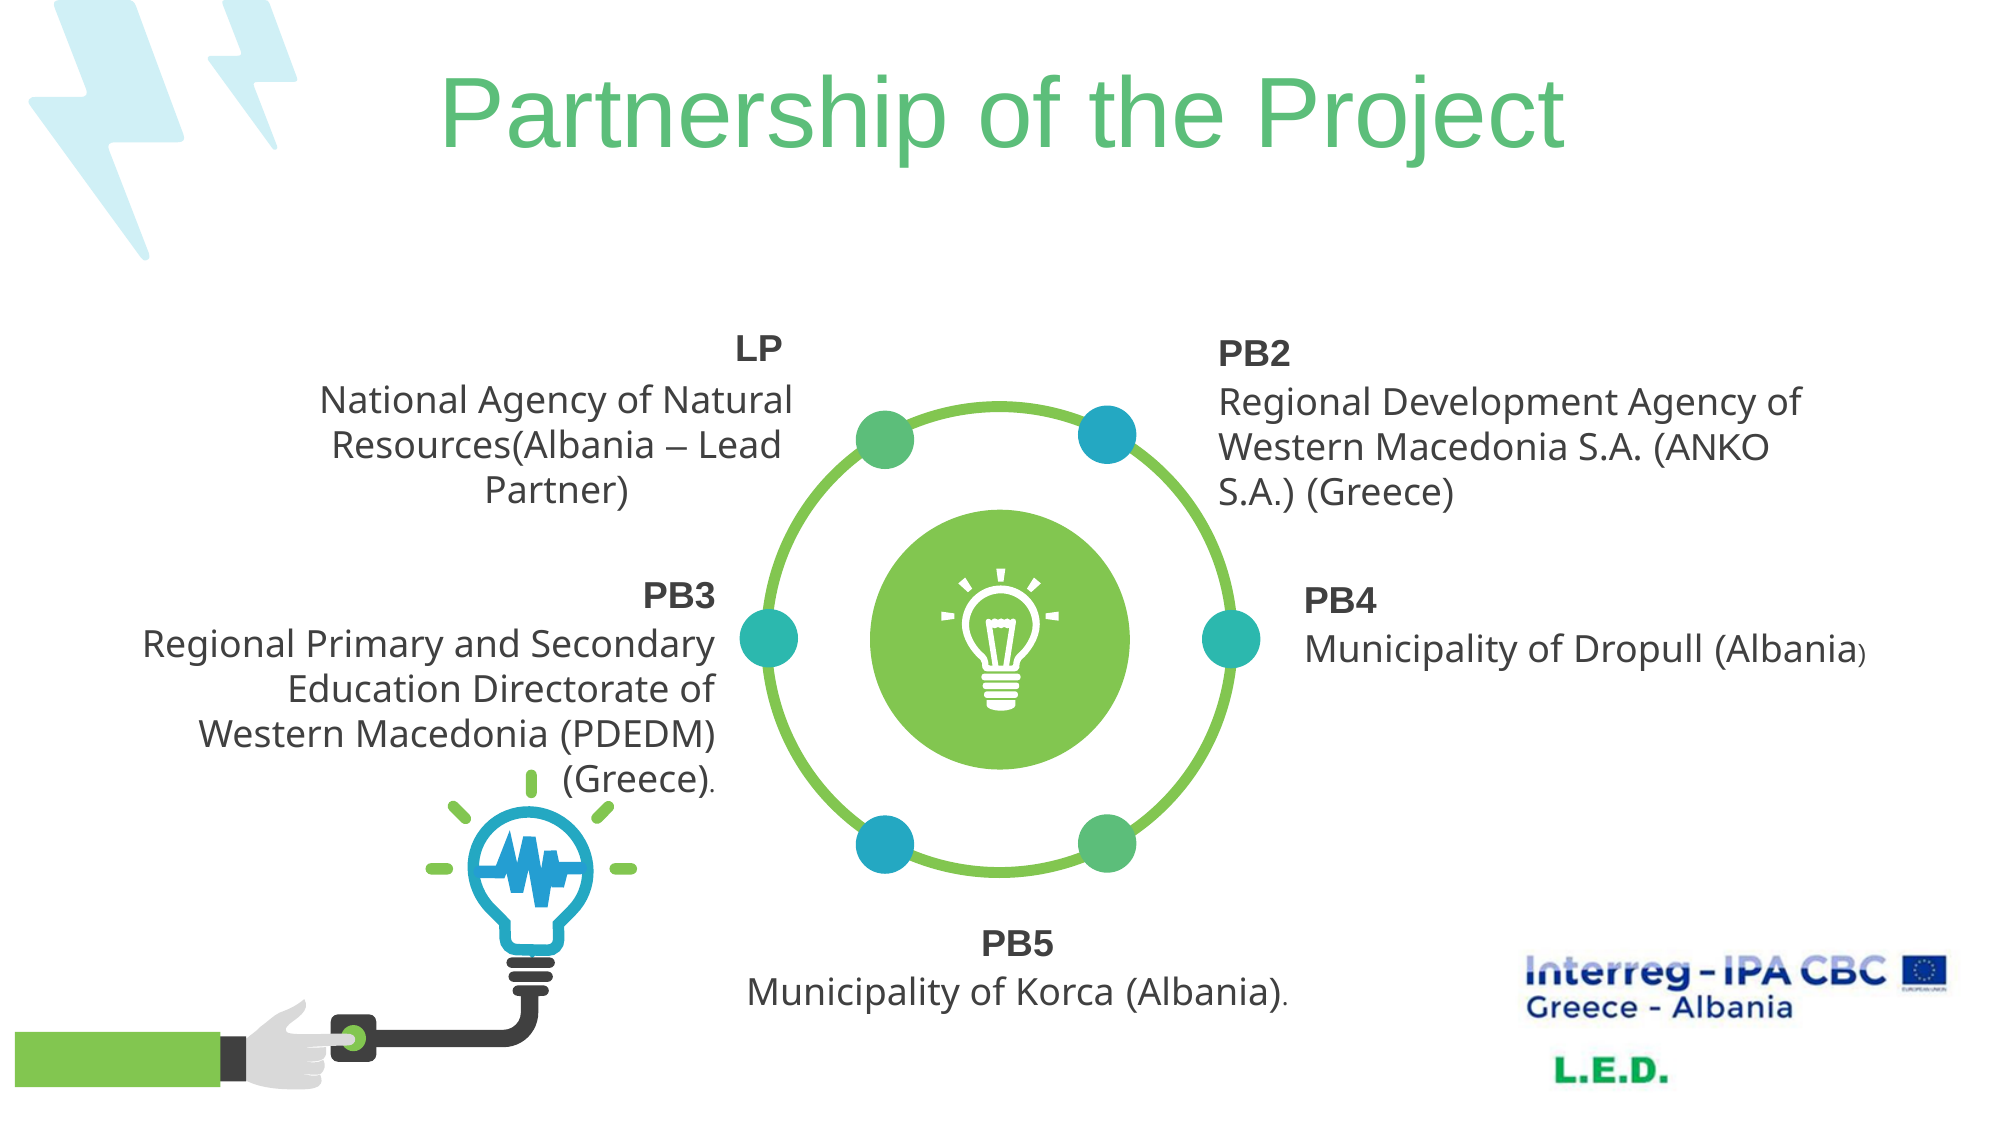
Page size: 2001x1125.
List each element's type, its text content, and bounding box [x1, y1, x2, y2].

picture [1487, 934, 1968, 1125]
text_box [1303, 568, 1898, 679]
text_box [739, 405, 1261, 874]
list Partnership of the Project [53, 55, 1952, 175]
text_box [227, 316, 850, 475]
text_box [1218, 321, 1870, 477]
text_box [133, 562, 731, 764]
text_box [739, 910, 1310, 1021]
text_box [14, 769, 638, 1090]
